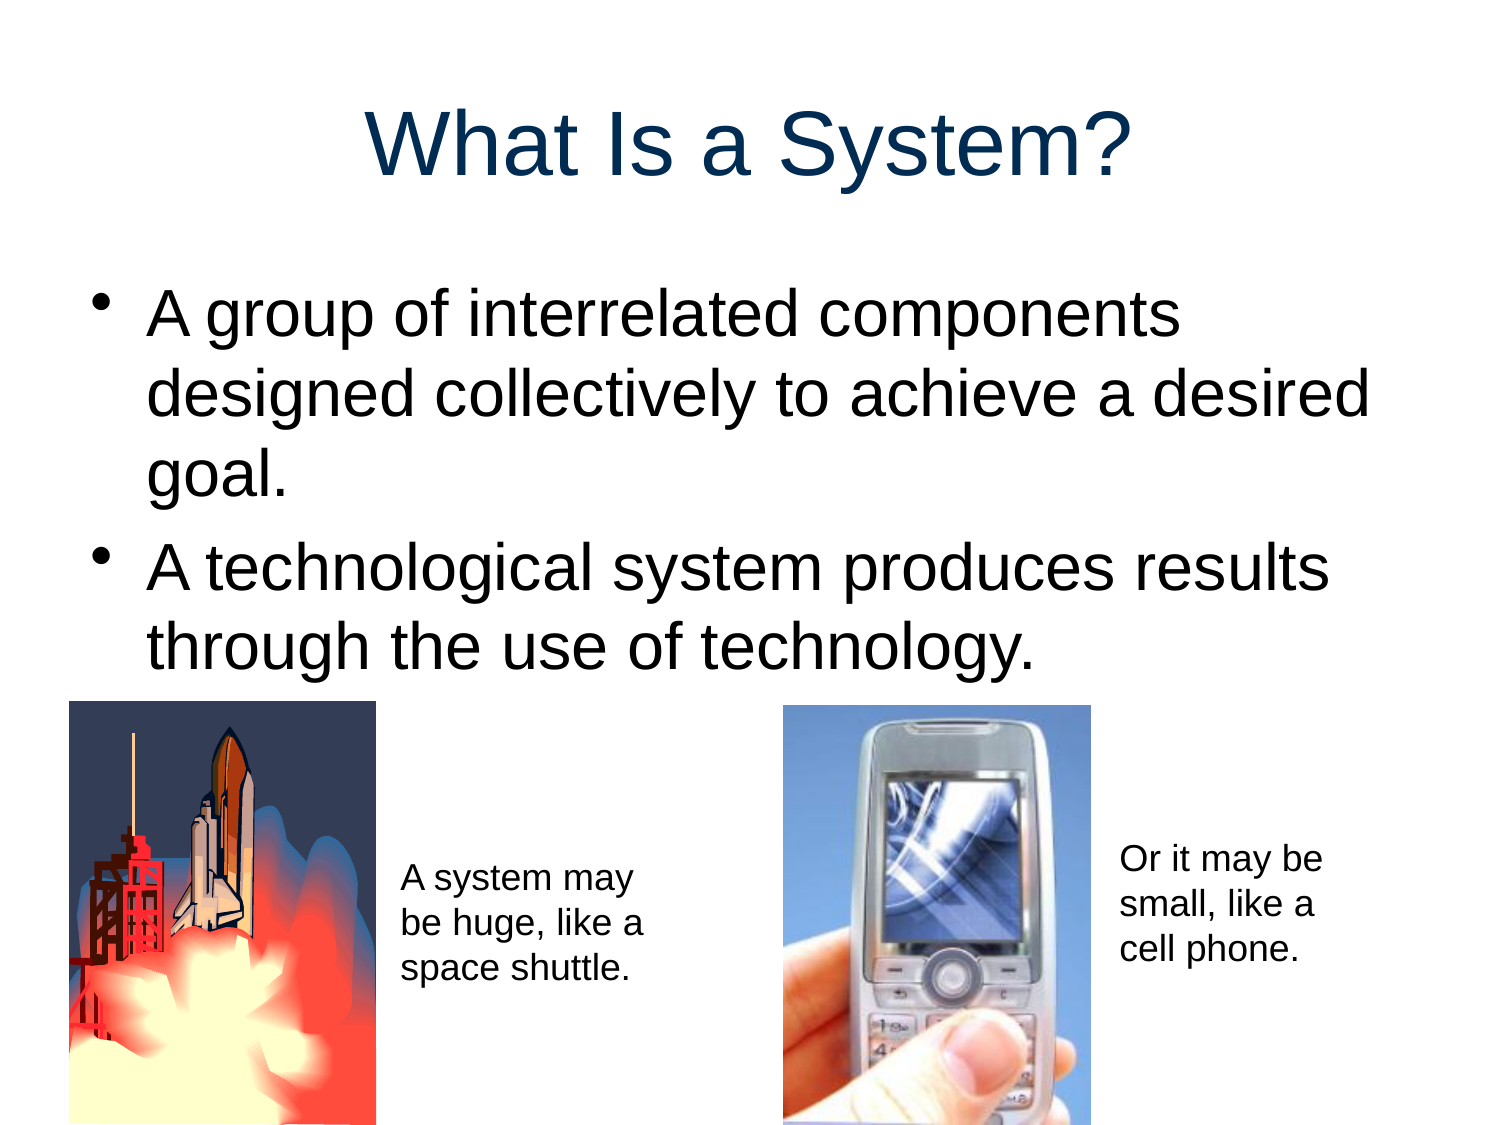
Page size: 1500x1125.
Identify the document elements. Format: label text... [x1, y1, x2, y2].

picture [783, 705, 1091, 1125]
title What Is a System? [75, 45, 1425, 233]
text_box A system may be huge, like a space shuttle. [385, 845, 684, 995]
text_box Or it may be small, like a cell phone. [1104, 827, 1383, 977]
picture [68, 700, 377, 1125]
list A group of interrelated components designed collectively to achieve a desired goal. A technological system produces results through the use of technology. [75, 262, 1425, 1005]
